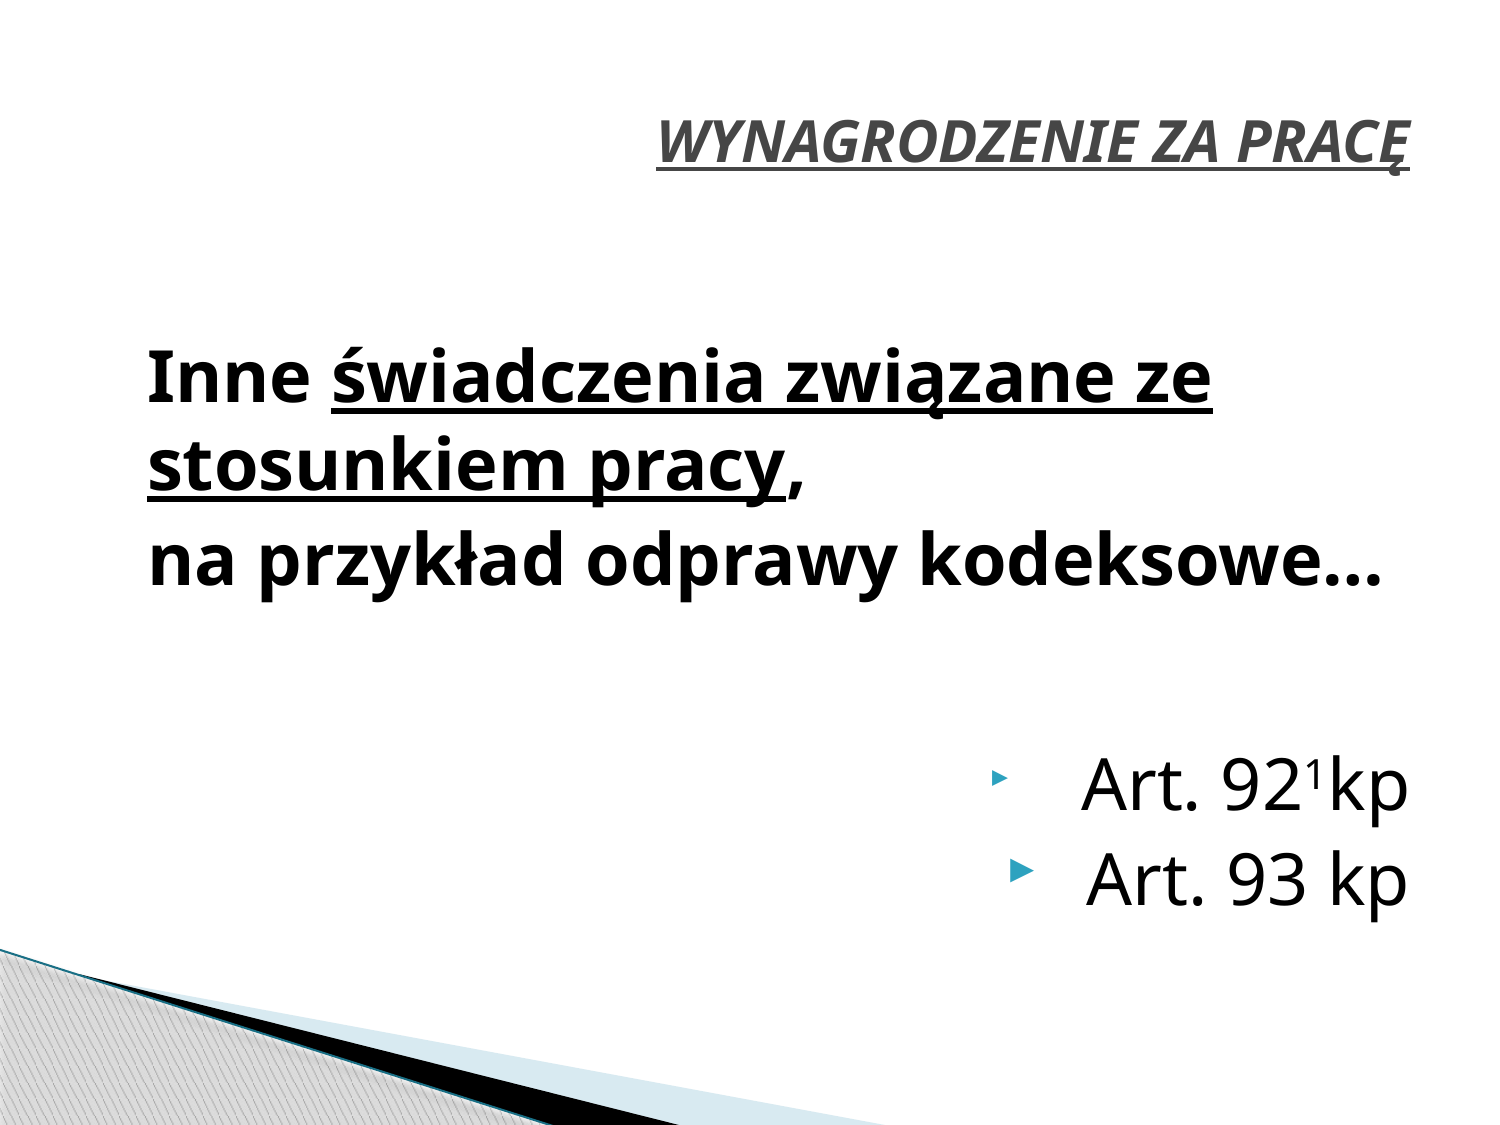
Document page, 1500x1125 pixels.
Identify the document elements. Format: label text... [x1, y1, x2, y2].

title WYNAGRODZENIE ZA PRACĘ [75, 45, 1425, 233]
list Inne świadczenia związane ze stosunkiem pracy, na przykład odprawy kodeksowe… Art. 921kp Art. 93 kp [75, 243, 1425, 986]
